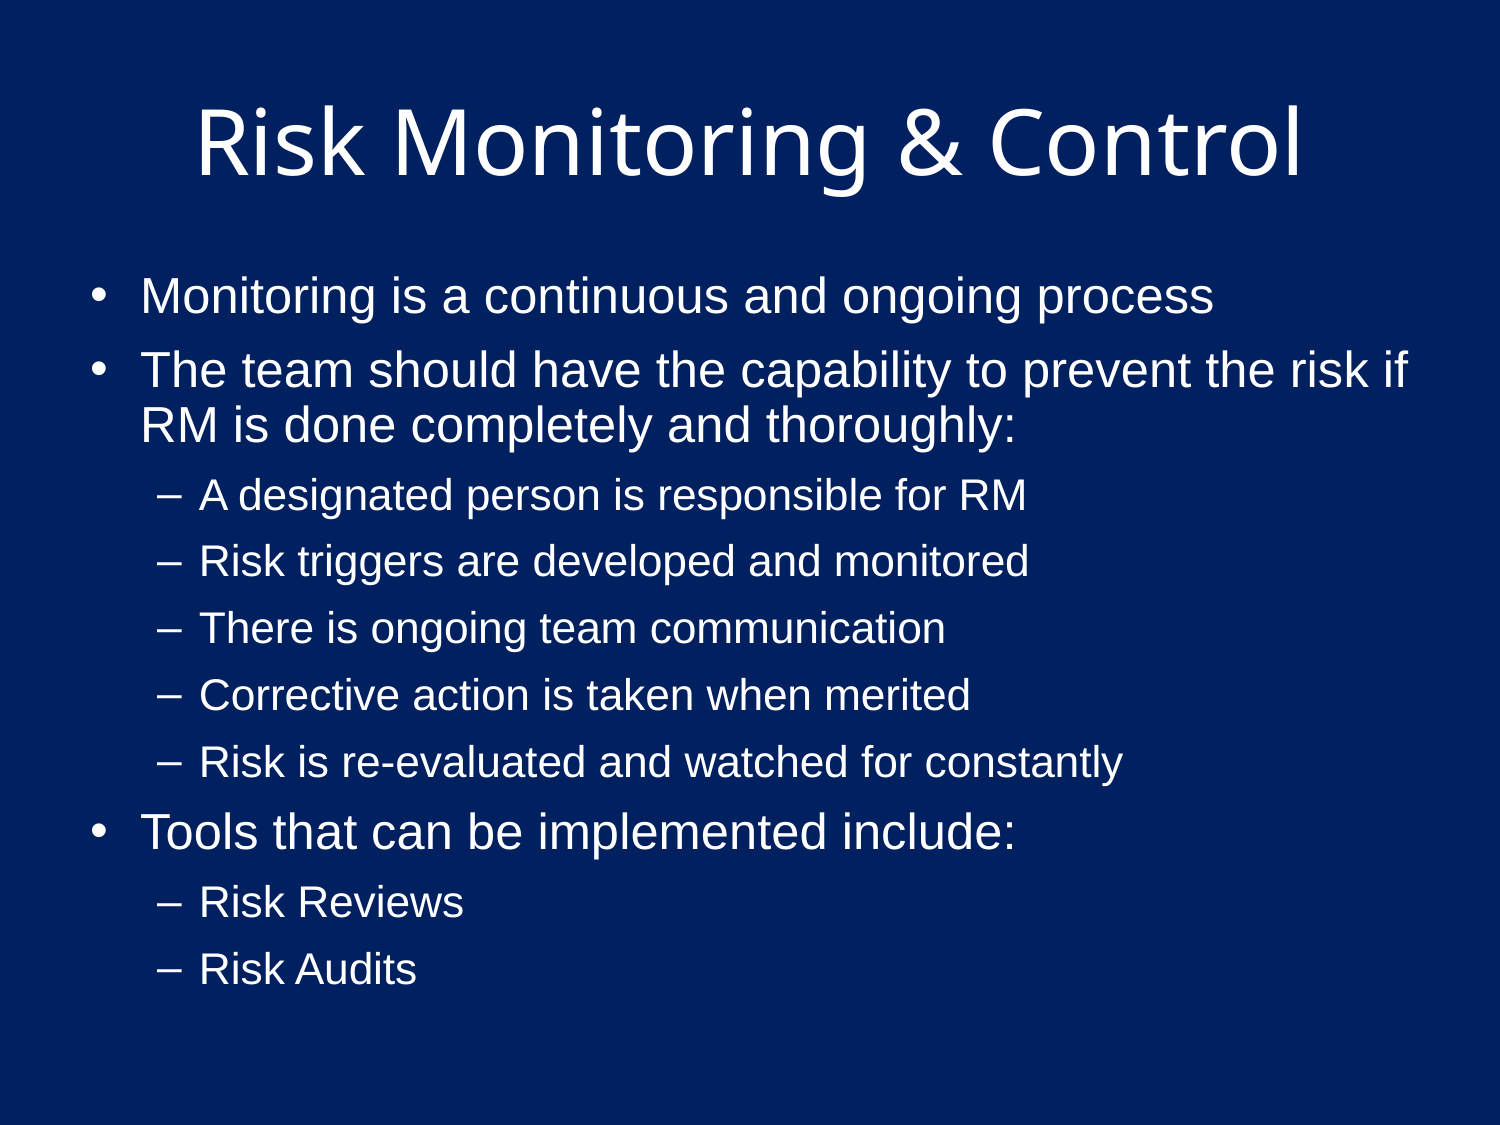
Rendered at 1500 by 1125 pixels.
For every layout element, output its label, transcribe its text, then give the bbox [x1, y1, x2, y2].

list Monitoring is a continuous and ongoing process The team should have the capability to prevent the risk if RM is done completely and thoroughly: A designated person is responsible for RM Risk triggers are developed and monitored There is ongoing team communication Corrective action is taken when merited Risk is re-evaluated and watched for constantly Tools that can be implemented include: Risk Reviews Risk Audits [75, 262, 1425, 1005]
title Risk Monitoring & Control [75, 45, 1425, 233]
